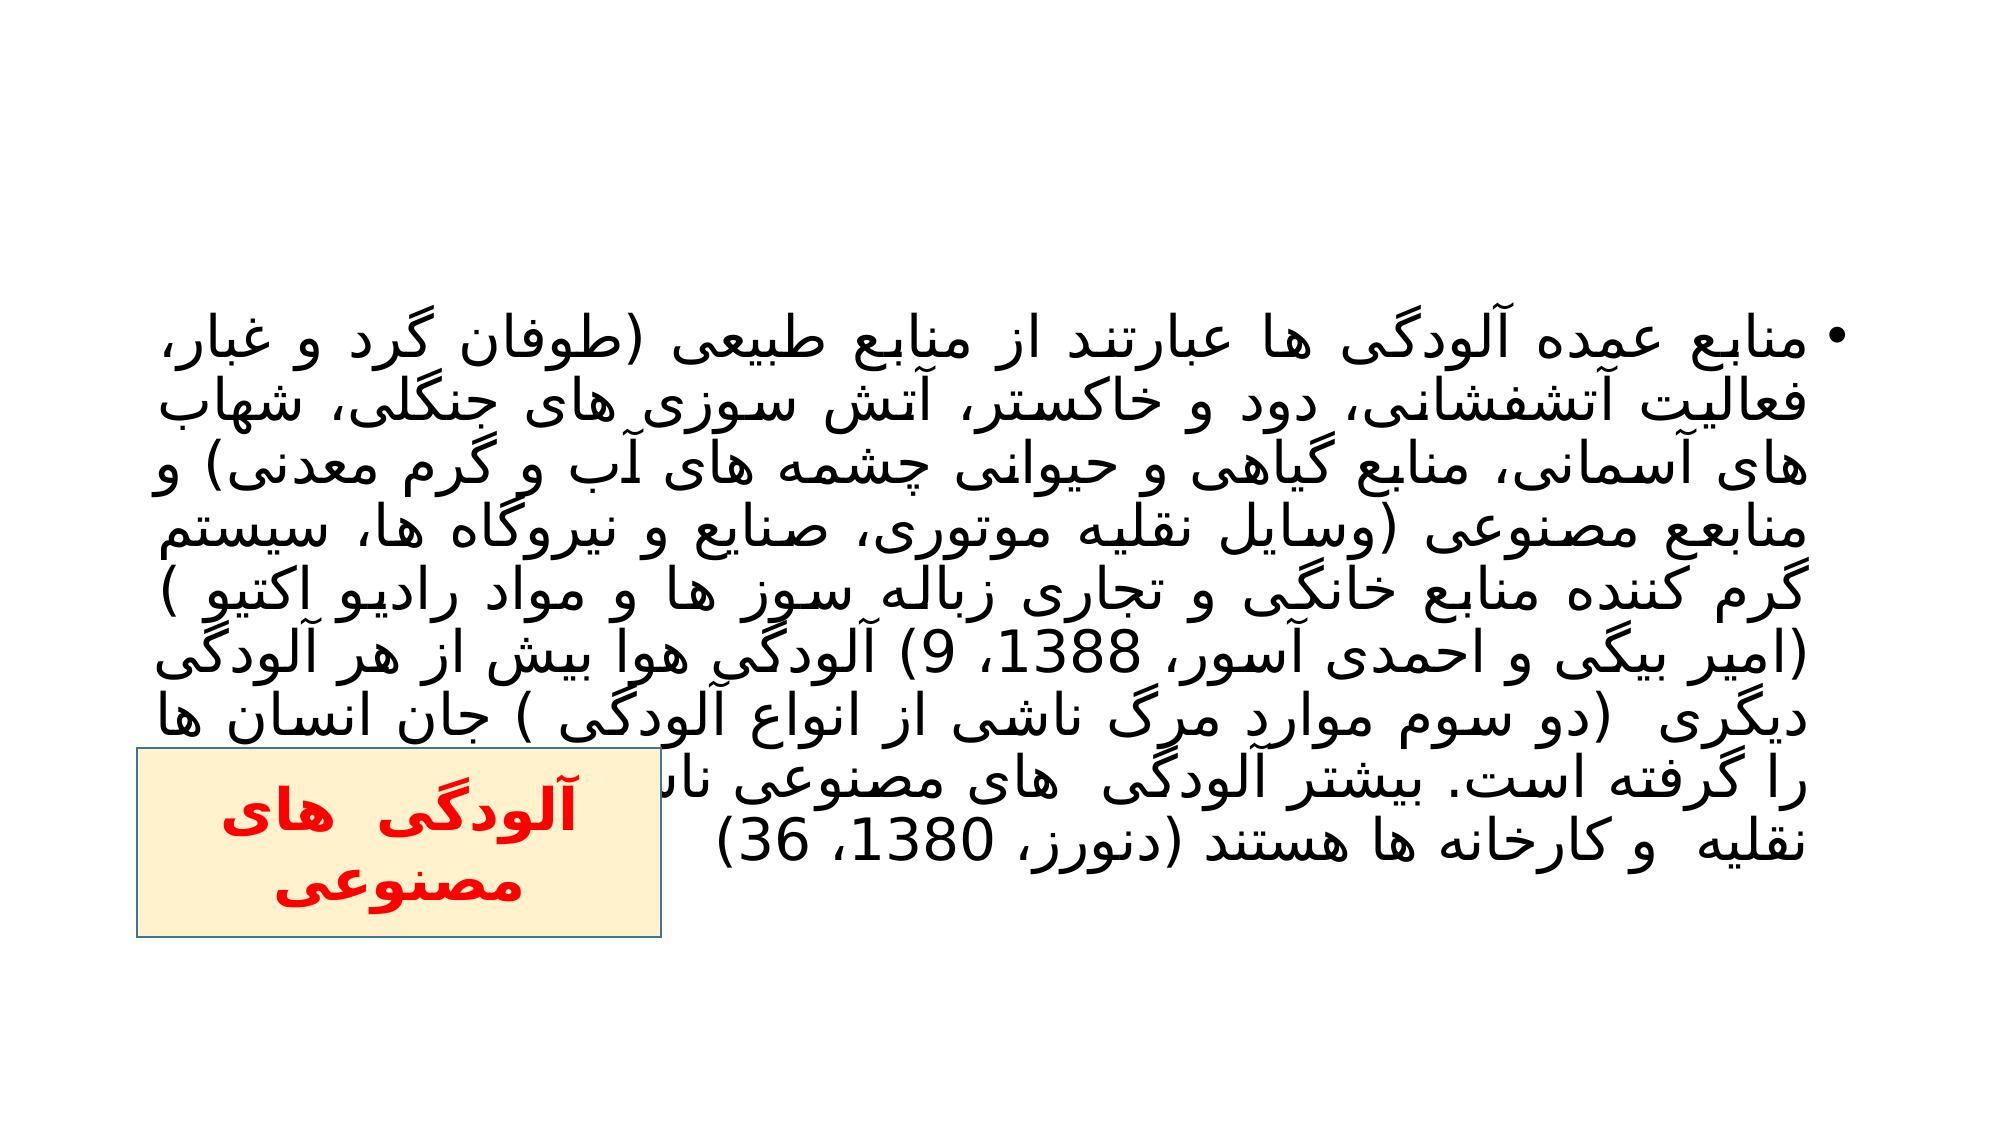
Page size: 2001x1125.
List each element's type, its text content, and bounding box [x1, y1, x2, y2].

text_box آلودگی های مصنوعی [136, 747, 662, 938]
list منابع عمده آلودگی ها عبارتند از منابع طبیعی (طوفان گرد و غبار، فعالیت آتشفشانی، دود و خاکستر، آتش سوزی های جنگلی، شهاب های آسمانی، منابع گیاهی و حیوانی چشمه های آب و گرم معدنی) و منابعع مصنوعی (وسایل نقلیه موتوری، صنایع و نیروگاه ها، سیستم گرم کننده منابع خانگی و تجاری زباله سوز ها و مواد رادیو اکتیو ) (امیر بیگی و احمدی آسور، 1388، 9) آلودگی هوا بیش از هر آلودگی دیگری (دو سوم موارد مرگ ناشی از انواع آلودگی ) جان انسان ها را گرفته است. بیشتر آلودگی های مصنوعی ناشی از فعالیت وسایل نقلیه و کارخانه ها هستند (دنورز، 1380، 36) [137, 299, 1863, 1014]
